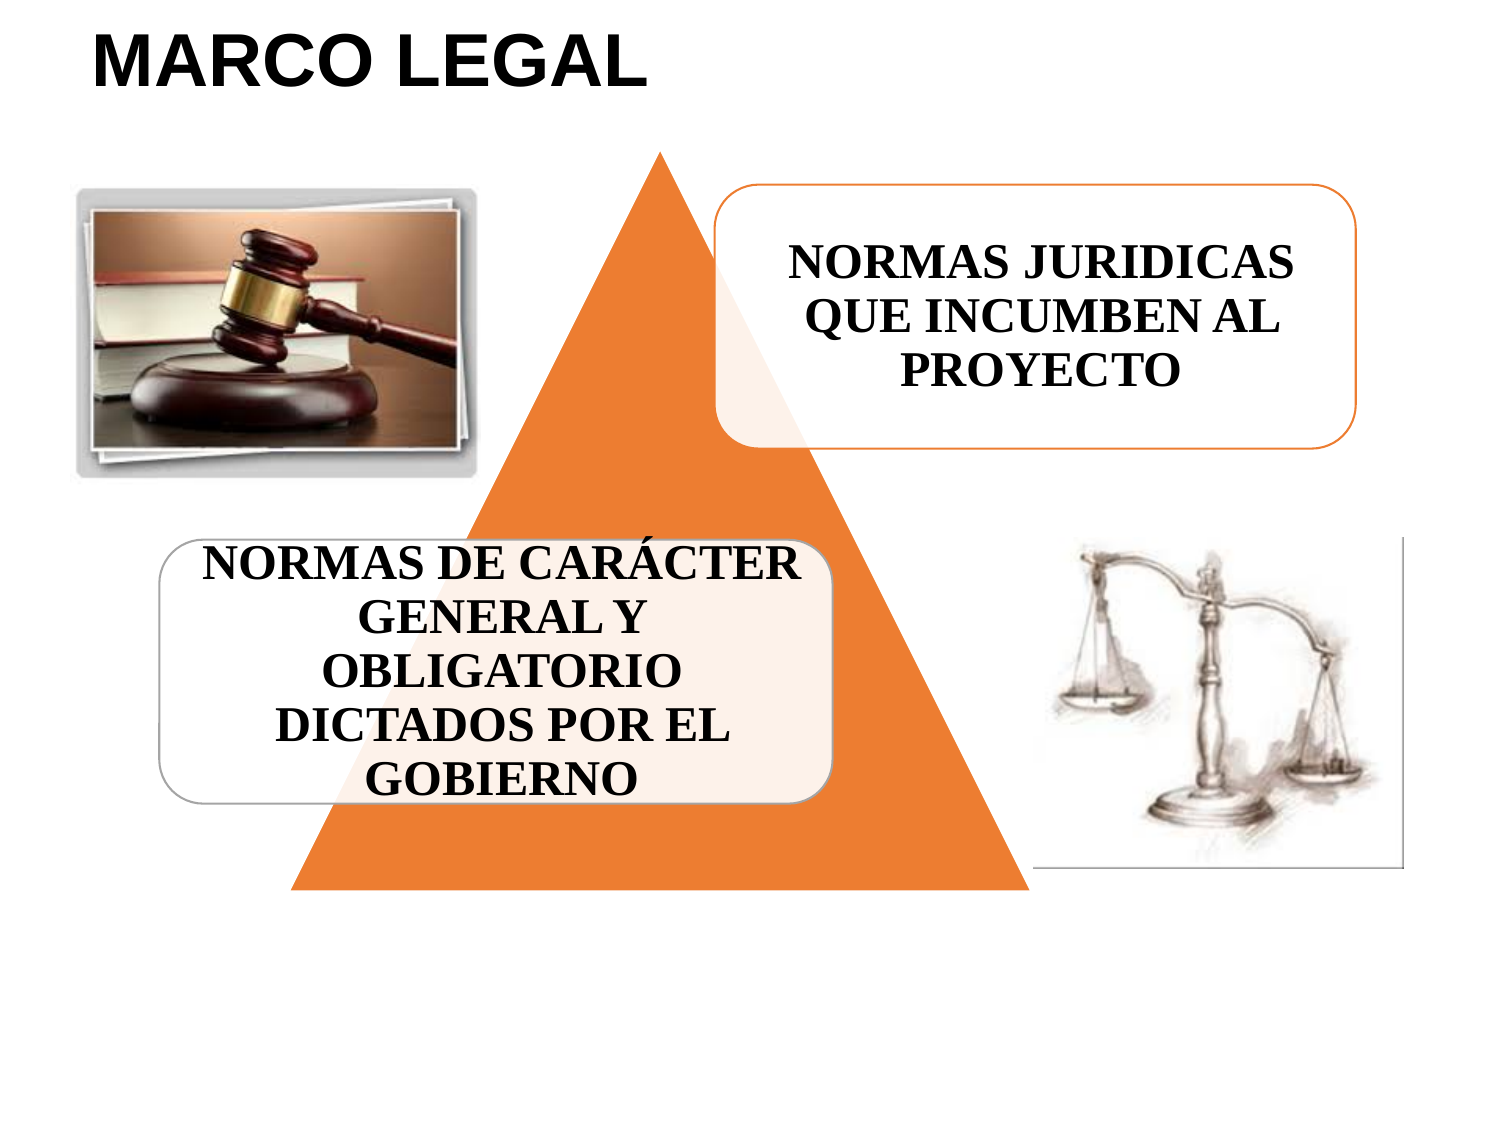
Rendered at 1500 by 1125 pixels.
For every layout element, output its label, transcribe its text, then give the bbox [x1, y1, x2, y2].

picture [1033, 537, 1404, 869]
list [88, 148, 1439, 892]
title MARCO LEGAL [76, 0, 1427, 126]
picture [70, 184, 481, 486]
